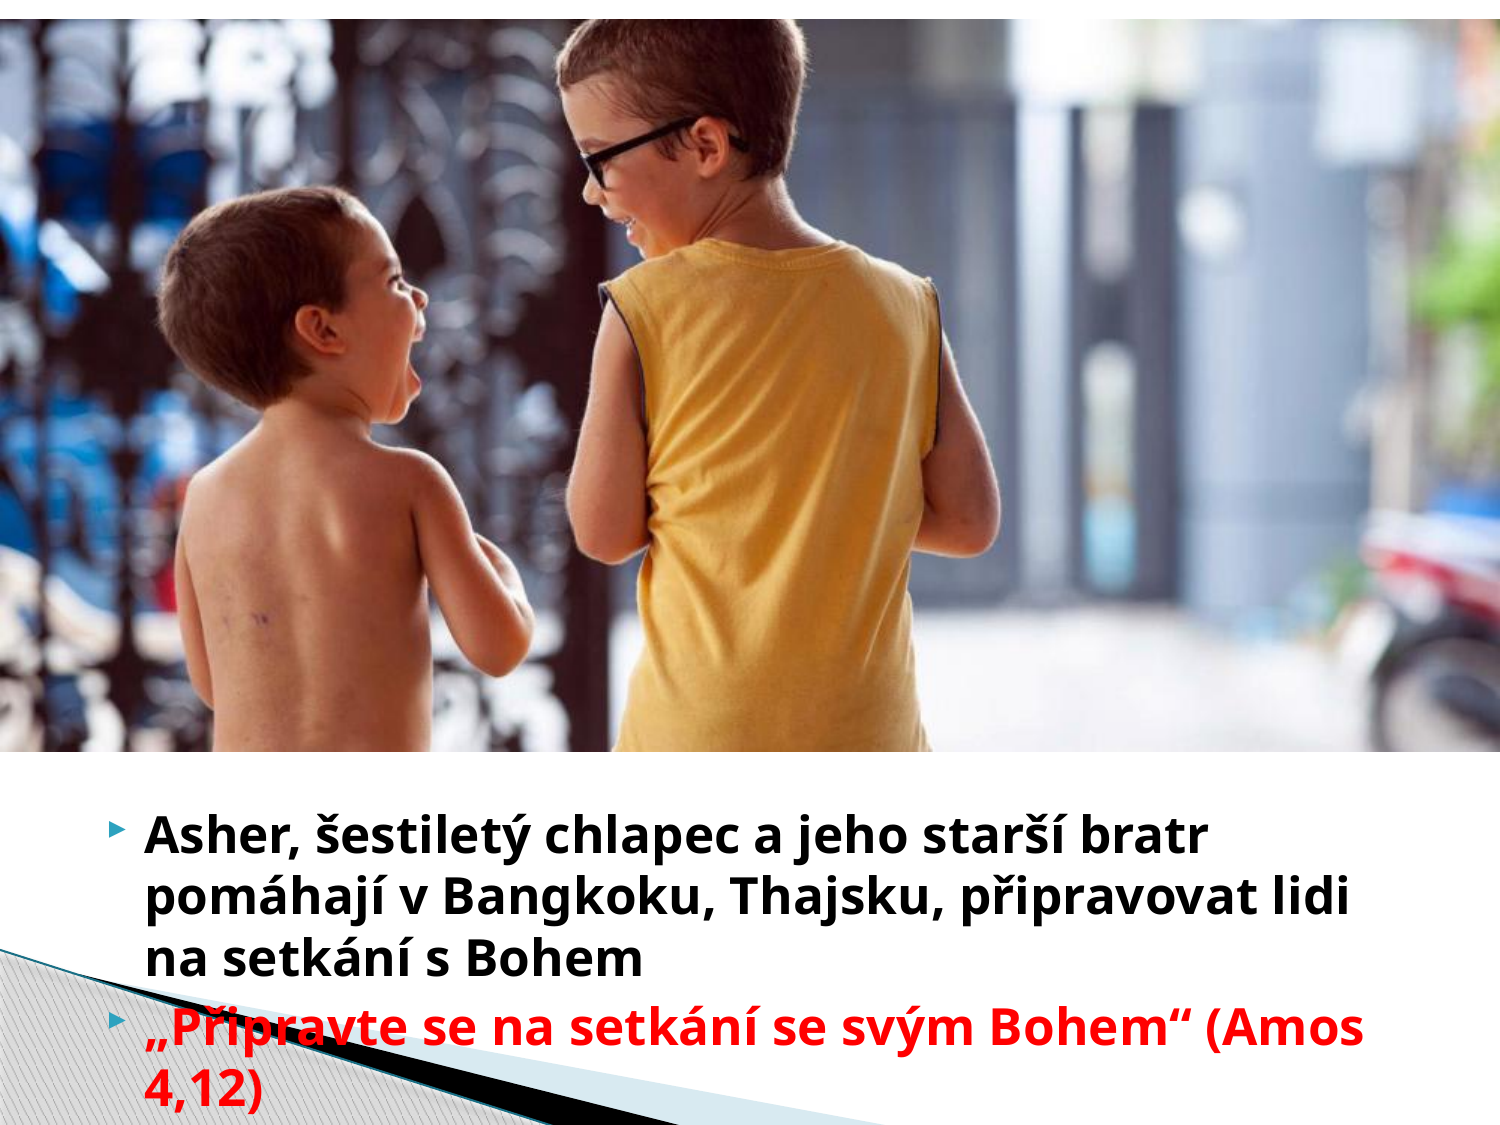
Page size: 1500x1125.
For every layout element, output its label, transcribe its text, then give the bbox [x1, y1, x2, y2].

list Asher, šestiletý chlapec a jeho starší bratr pomáhají v Bangkoku, Thajsku, připravovat lidi na setkání s Bohem „Připravte se na setkání se svým Bohem“ (Amos 4,12) [75, 762, 1425, 1125]
picture [0, 18, 1500, 752]
